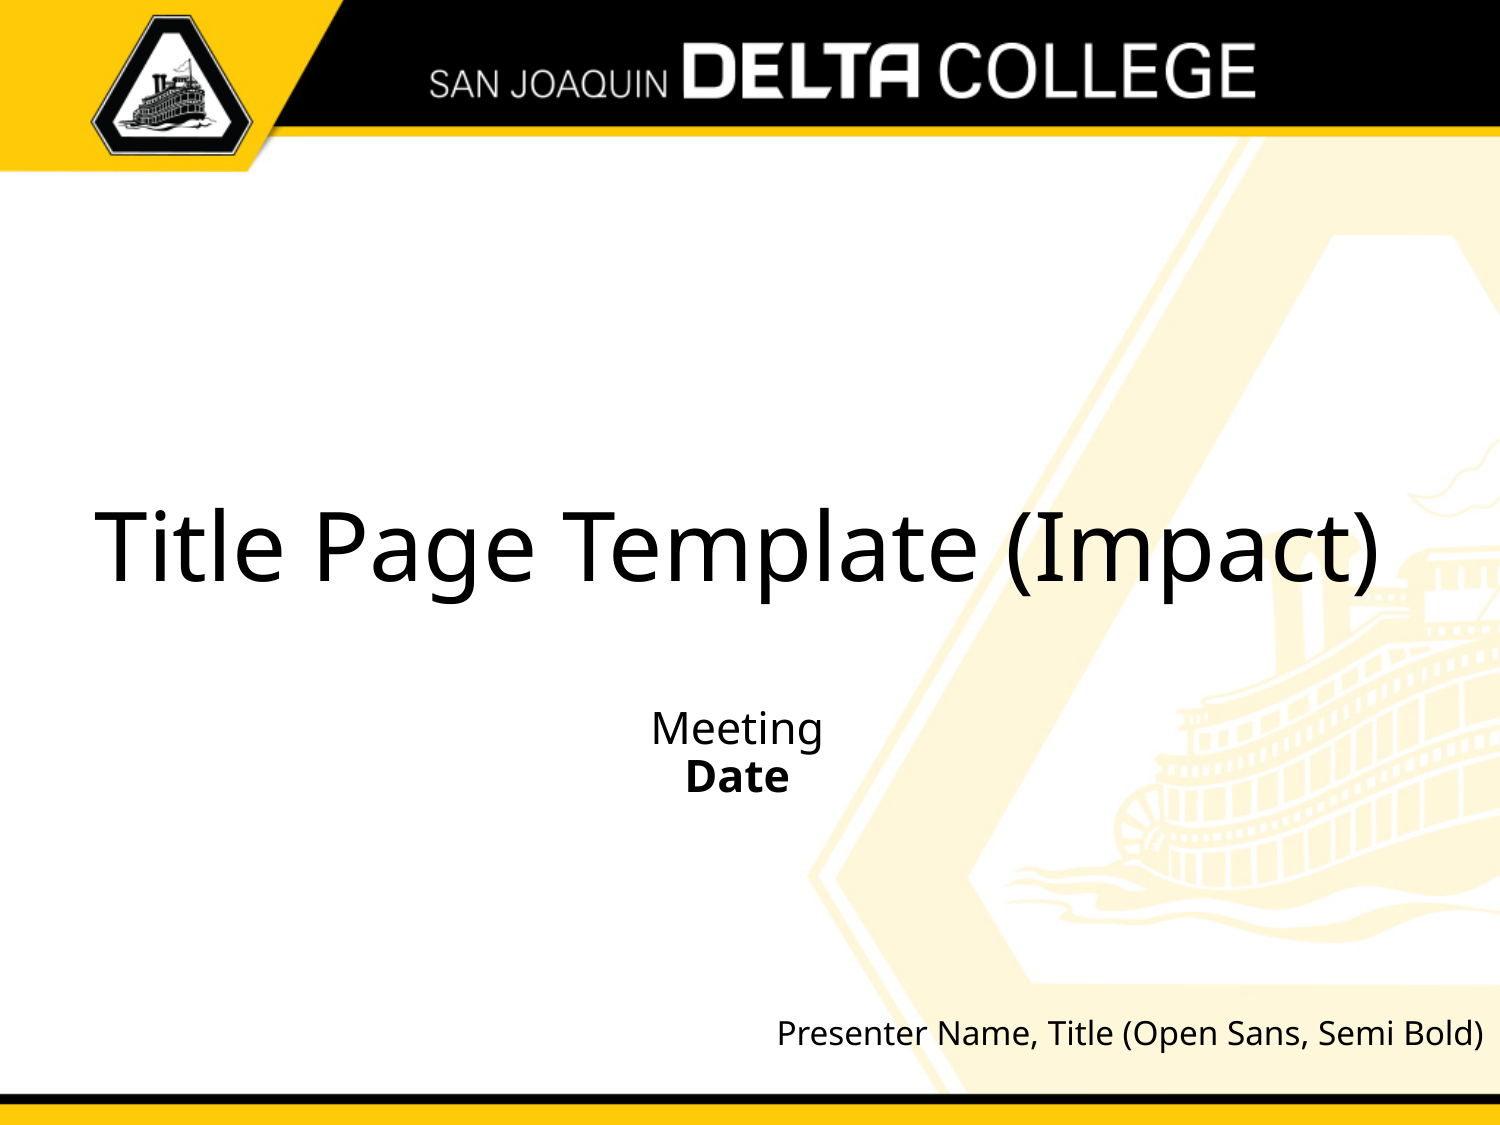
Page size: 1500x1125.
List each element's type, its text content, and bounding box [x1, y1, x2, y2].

picture [0, 0, 1500, 1125]
subtitle Presenter Name, Title (Open Sans, Semi Bold) [375, 1004, 1500, 1081]
title Title Page Template (Impact) Meeting Date [66, 418, 1408, 811]
